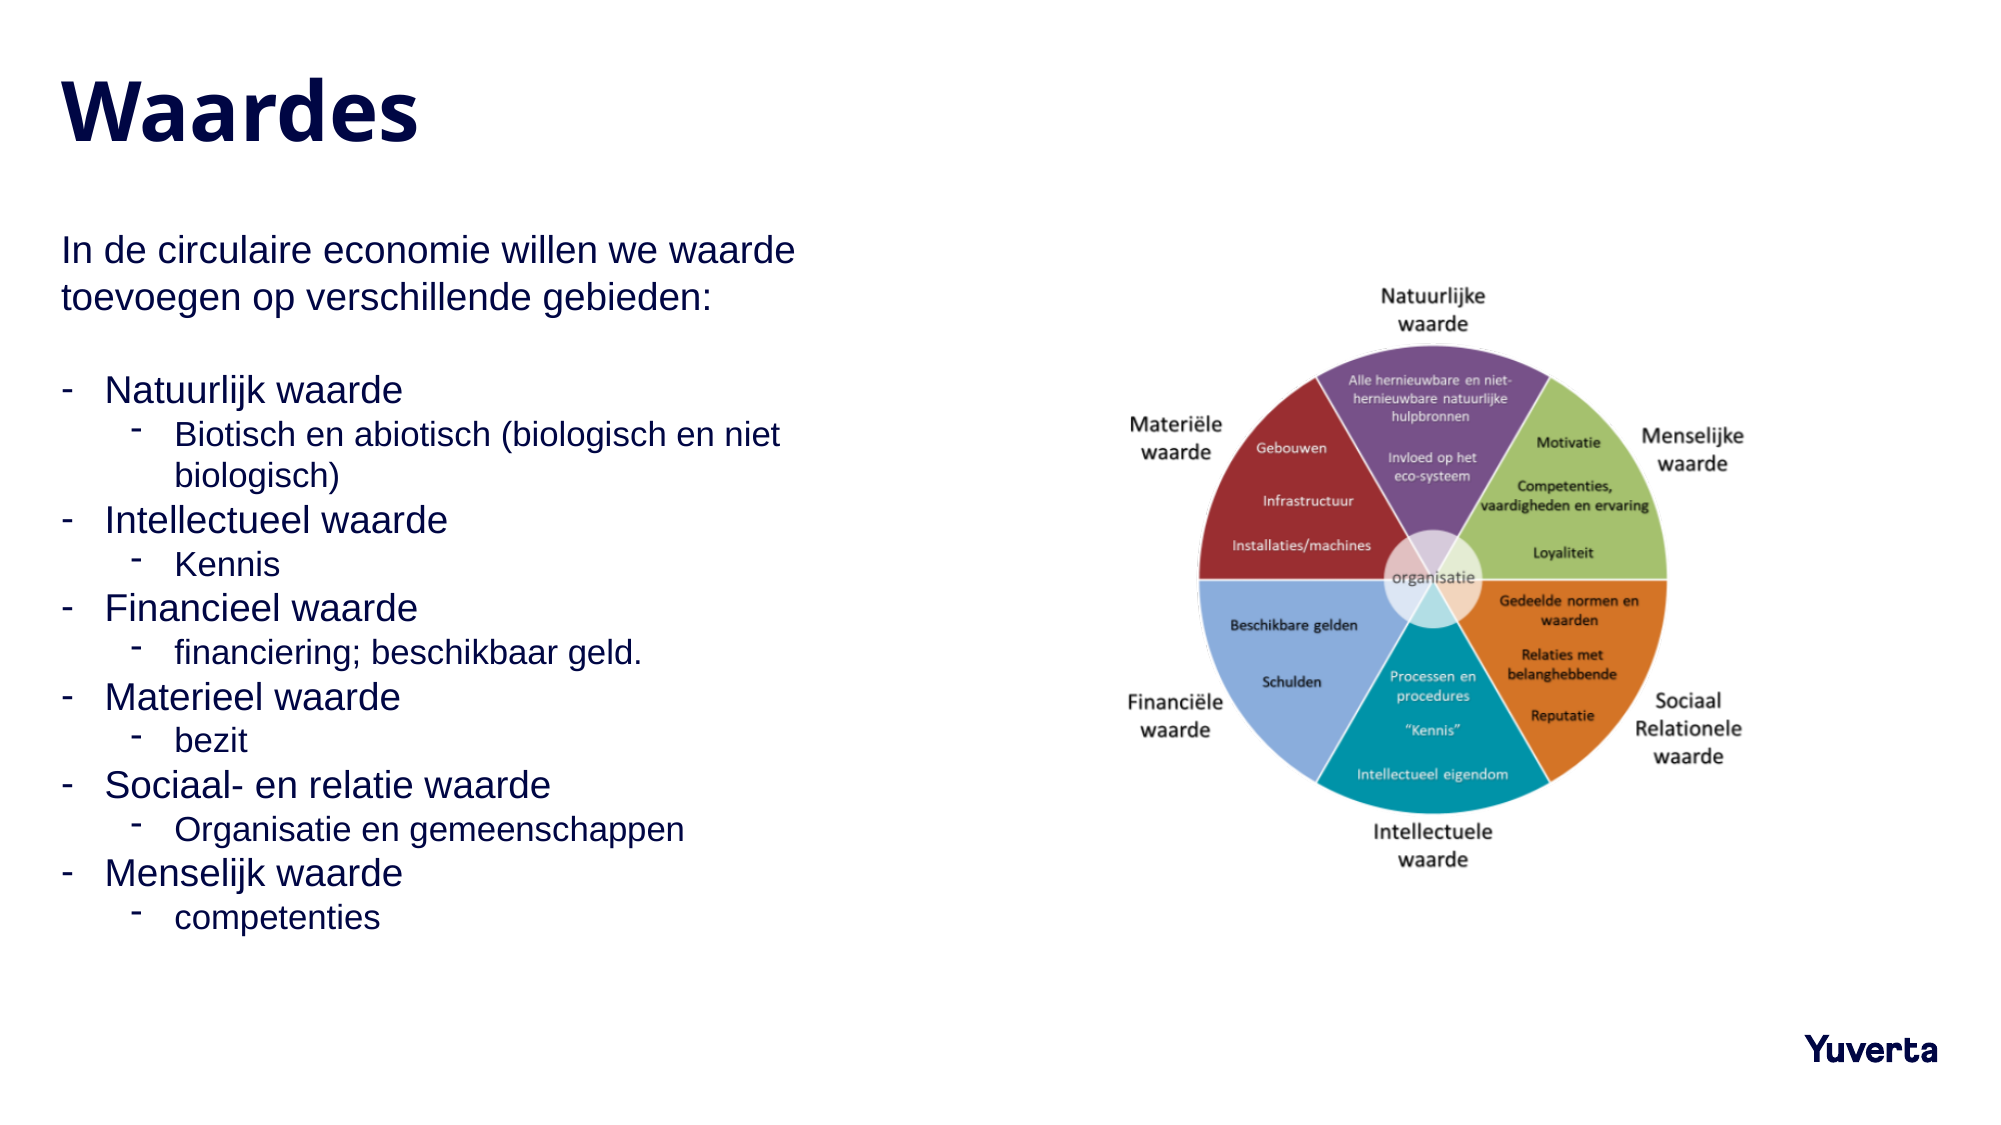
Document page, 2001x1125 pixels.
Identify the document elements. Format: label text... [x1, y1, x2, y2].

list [999, 273, 1850, 891]
list In de circulaire economie willen we waarde toevoegen op verschillende gebieden: Natuurlijk waarde Biotisch en abiotisch (biologisch en niet biologisch) Intellectueel waarde Kennis Financieel waarde financiering; beschikbaar geld. Materieel waarde bezit Sociaal- en relatie waarde Organisatie en gemeenschappen Menselijk waarde competenties [60, 224, 911, 939]
title Waardes [60, 63, 1720, 254]
